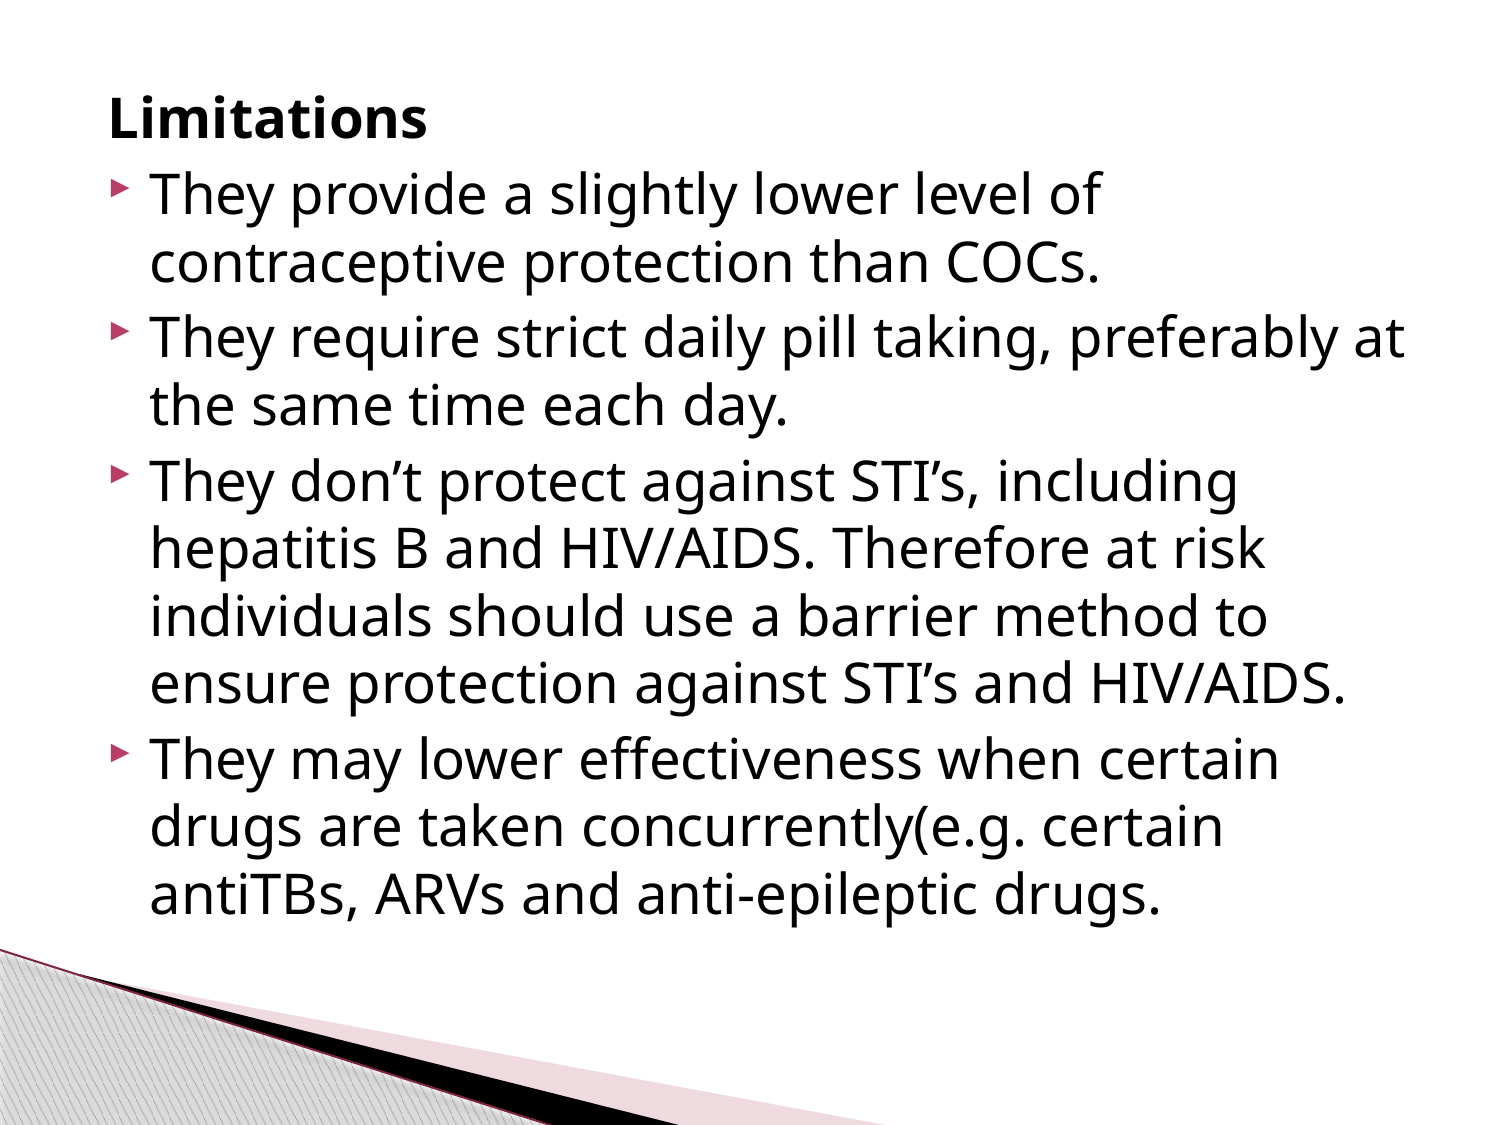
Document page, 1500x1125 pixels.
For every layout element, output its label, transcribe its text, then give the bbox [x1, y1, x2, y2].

list Limitations They provide a slightly lower level of contraceptive protection than COCs. They require strict daily pill taking, preferably at the same time each day. They don’t protect against STI’s, including hepatitis B and HIV/AIDS. Therefore at risk individuals should use a barrier method to ensure protection against STI’s and HIV/AIDS. They may lower effectiveness when certain drugs are taken concurrently(e.g. certain antiTBs, ARVs and anti-epileptic drugs. [75, 75, 1425, 963]
